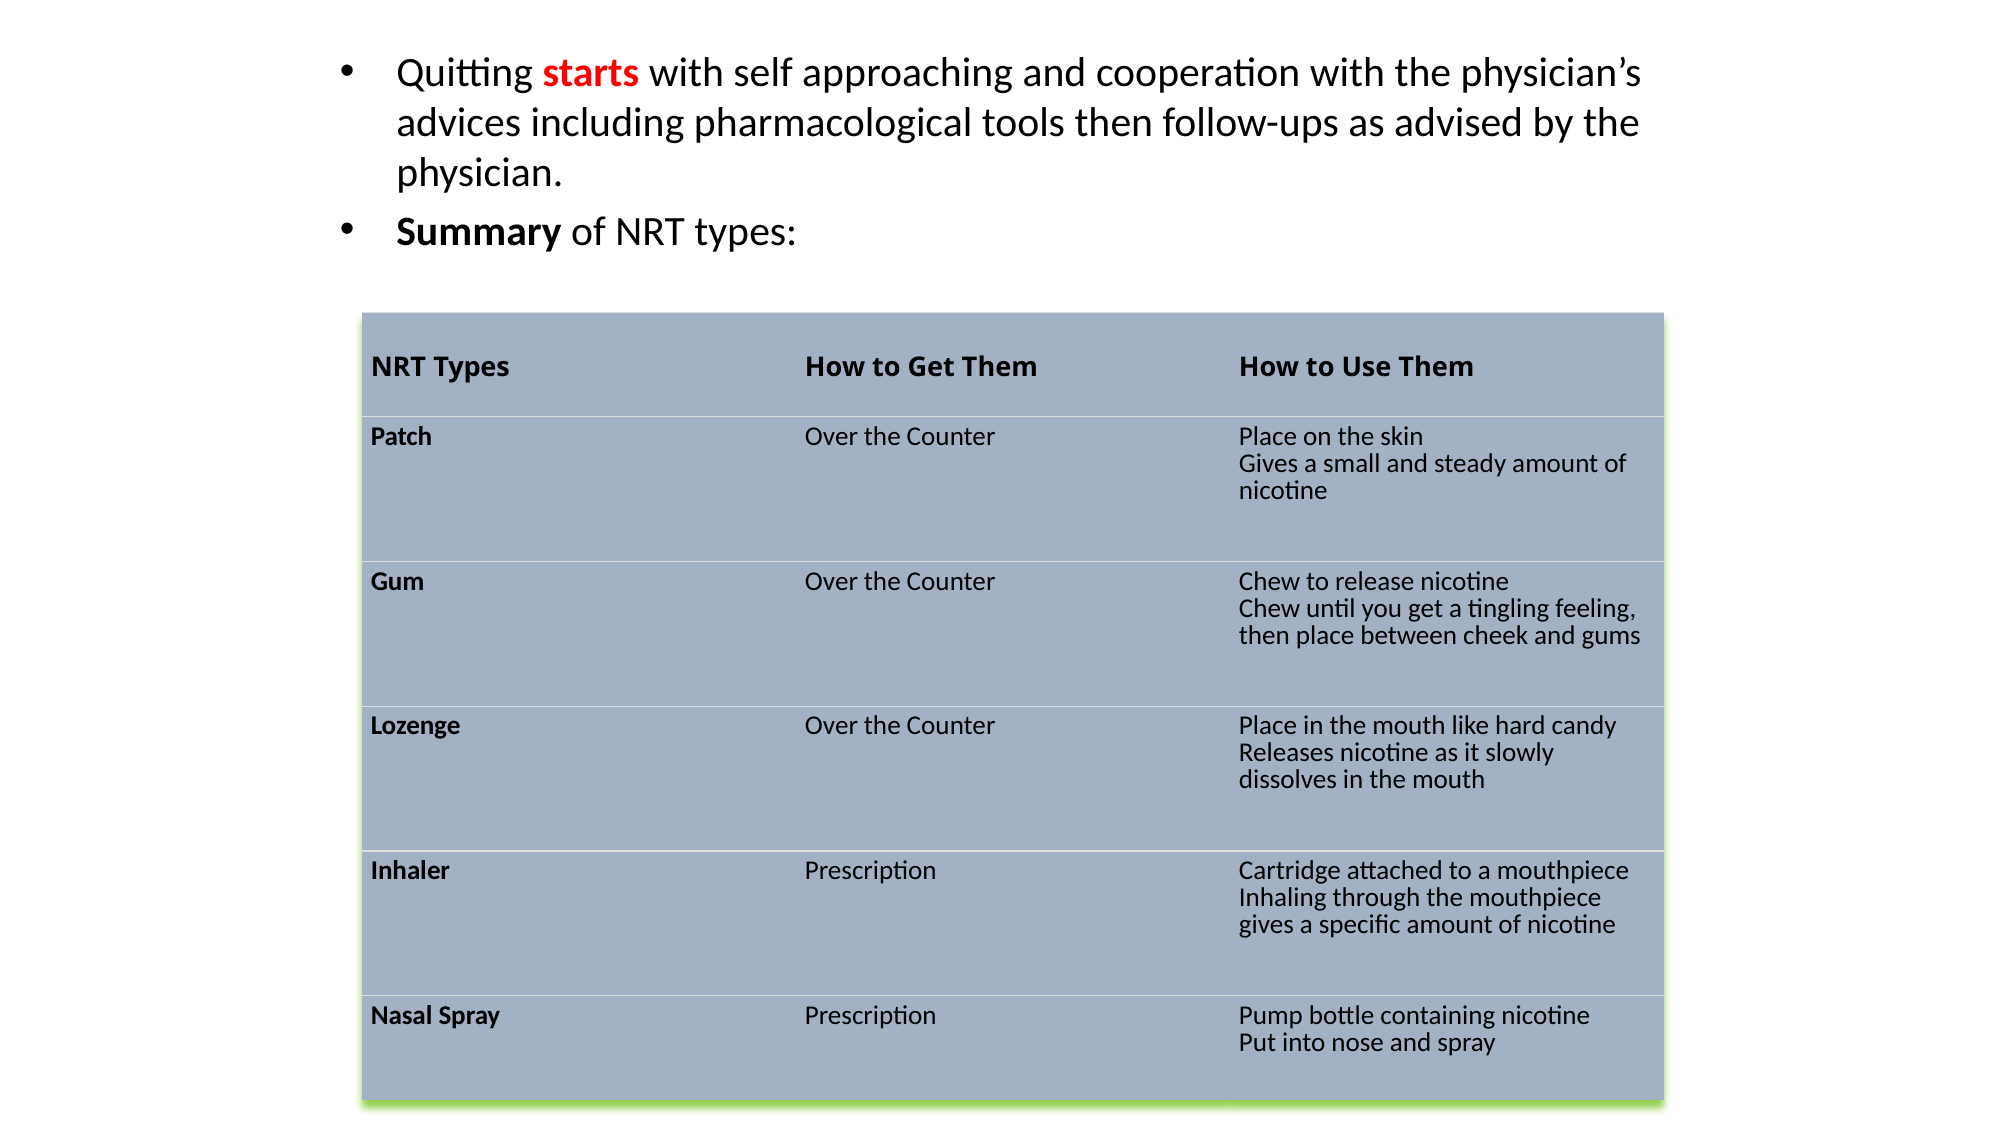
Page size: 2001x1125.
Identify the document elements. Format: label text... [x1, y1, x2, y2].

table_cell Prescription [796, 852, 1230, 995]
list Quitting starts with self approaching and cooperation with the physician’s advices including pharmacological tools then follow-ups as advised by the physician. Summary of NRT types: [324, 37, 1675, 1005]
table_cell Lozenge [362, 707, 796, 850]
table_cell Place on the skin Gives a small and steady amount of nicotine [1230, 417, 1664, 561]
table_header NRT Types [362, 313, 796, 416]
table_cell Prescription [796, 996, 1230, 1100]
table_header How to Get Them [796, 313, 1230, 416]
table_cell Over the Counter [796, 417, 1230, 561]
table_cell Patch [362, 417, 796, 561]
table_cell Chew to release nicotine Chew until you get a tingling feeling, then place between cheek and gums [1230, 562, 1664, 706]
table_cell Over the Counter [796, 562, 1230, 706]
table_cell Place in the mouth like hard candy Releases nicotine as it slowly dissolves in the mouth [1230, 707, 1664, 850]
table_cell Gum [362, 562, 796, 706]
table_cell Nasal Spray [362, 996, 796, 1100]
table_cell Cartridge attached to a mouthpiece Inhaling through the mouthpiece gives a specific amount of nicotine [1230, 852, 1664, 995]
table_cell Pump bottle containing nicotine Put into nose and spray [1230, 996, 1664, 1100]
table_header How to Use Them [1230, 313, 1664, 416]
table_cell Over the Counter [796, 707, 1230, 850]
table_cell Inhaler [362, 852, 796, 995]
